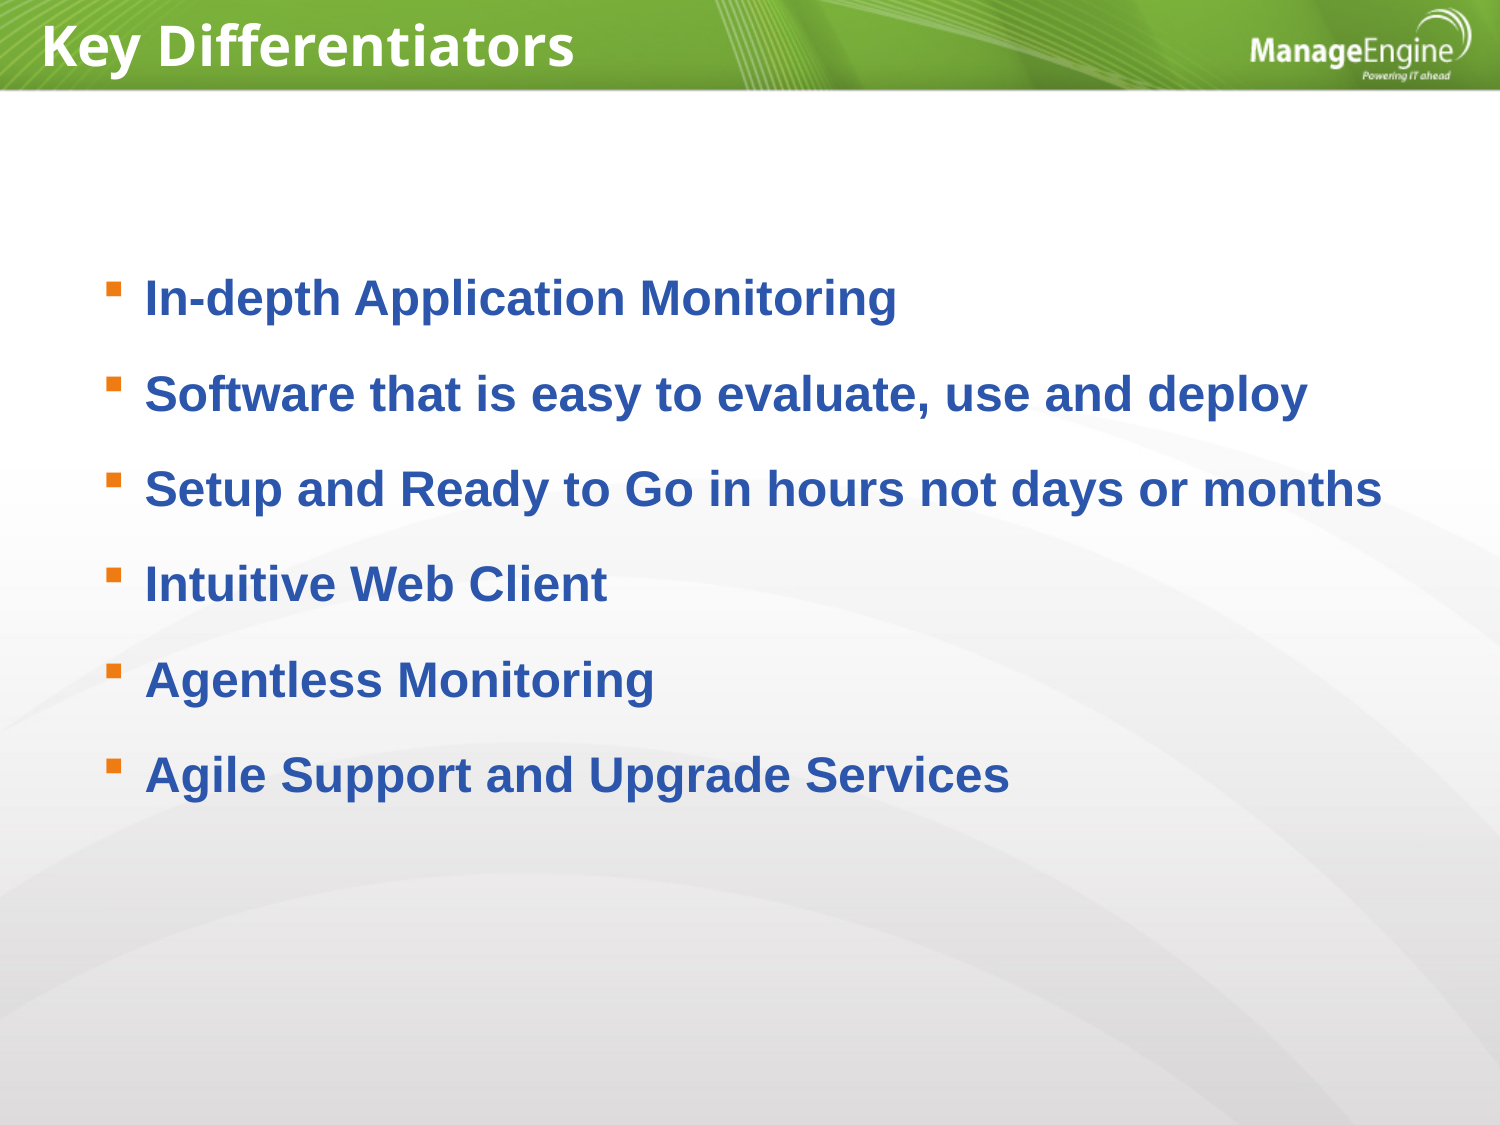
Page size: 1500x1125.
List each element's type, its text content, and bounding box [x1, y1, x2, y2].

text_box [25, 0, 1126, 100]
picture [0, 0, 1500, 1125]
text_box In-depth Application Monitoring Software that is easy to evaluate, use and deploy Setup and Ready to Go in hours not days or months Intuitive Web Client Agentless Monitoring Agile Support and Upgrade Services [87, 162, 1450, 909]
